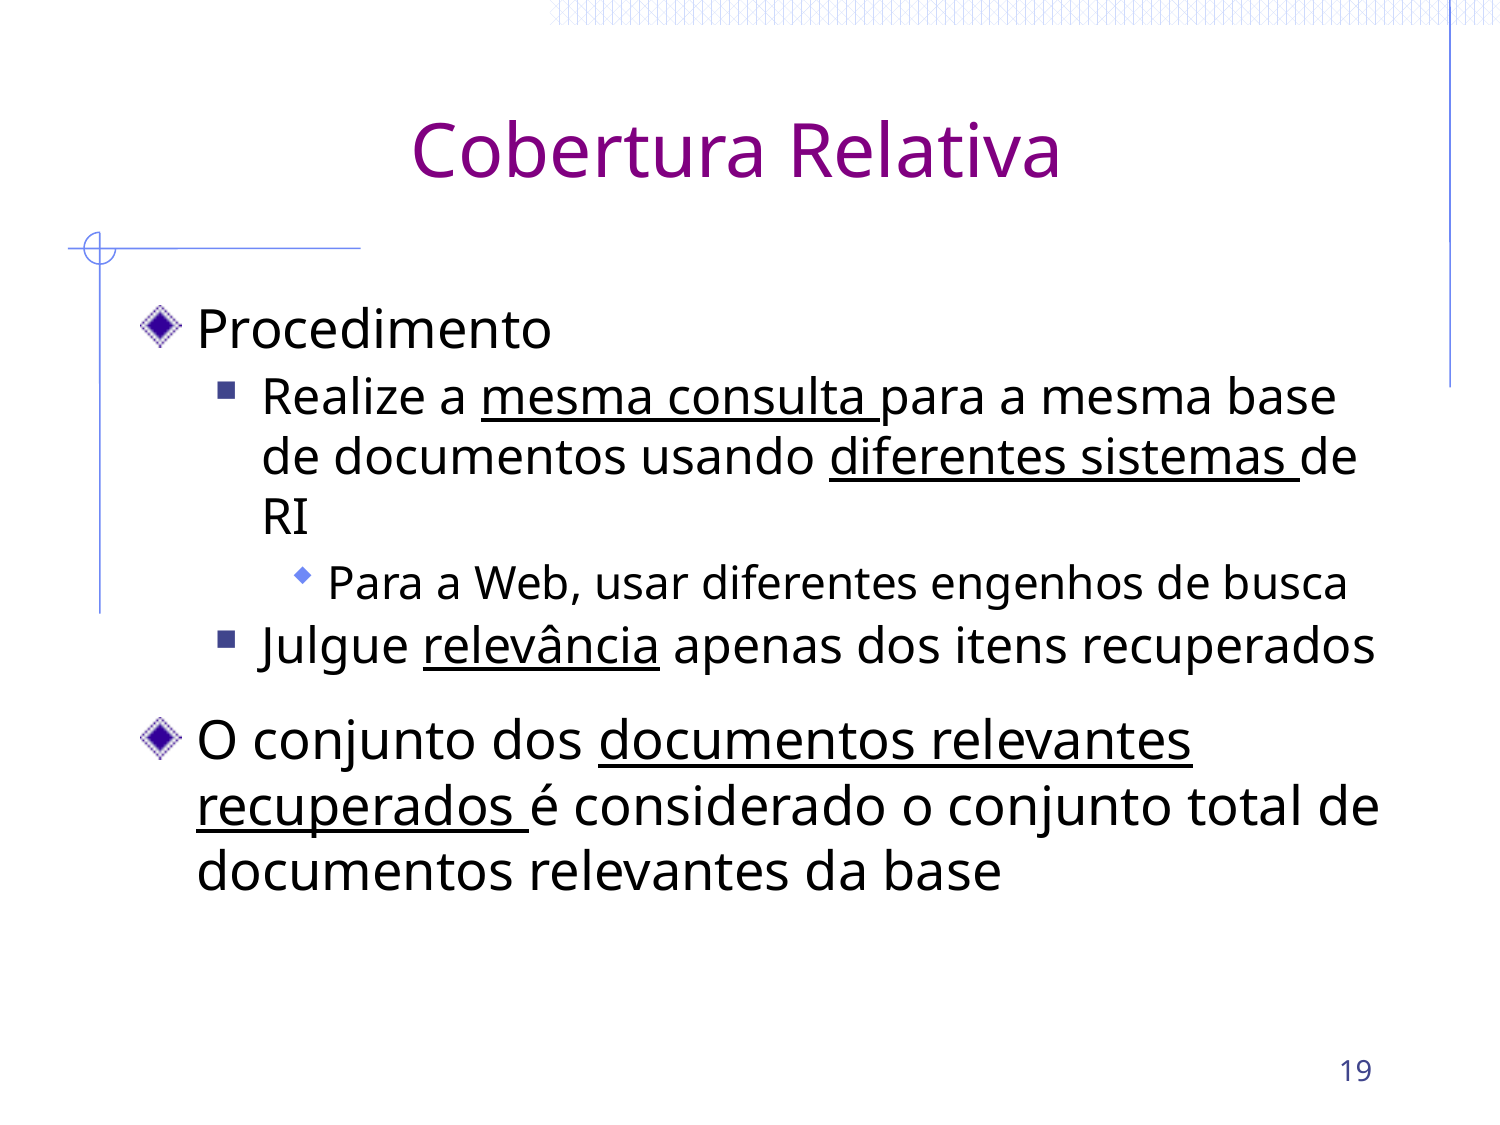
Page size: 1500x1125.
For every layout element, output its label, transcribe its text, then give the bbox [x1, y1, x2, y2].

picture [140, 305, 182, 348]
title Cobertura Relativa [99, 12, 1376, 201]
list Procedimento Realize a mesma consulta para a mesma base de documentos usando diferentes sistemas de RI Para a Web, usar diferentes engenhos de busca Julgue relevância apenas dos itens recuperados O conjunto dos documentos relevantes recuperados é considerado o conjunto total de documentos relevantes da base [124, 286, 1412, 1024]
slide_number 19 [1074, 1024, 1388, 1101]
picture [140, 717, 182, 760]
